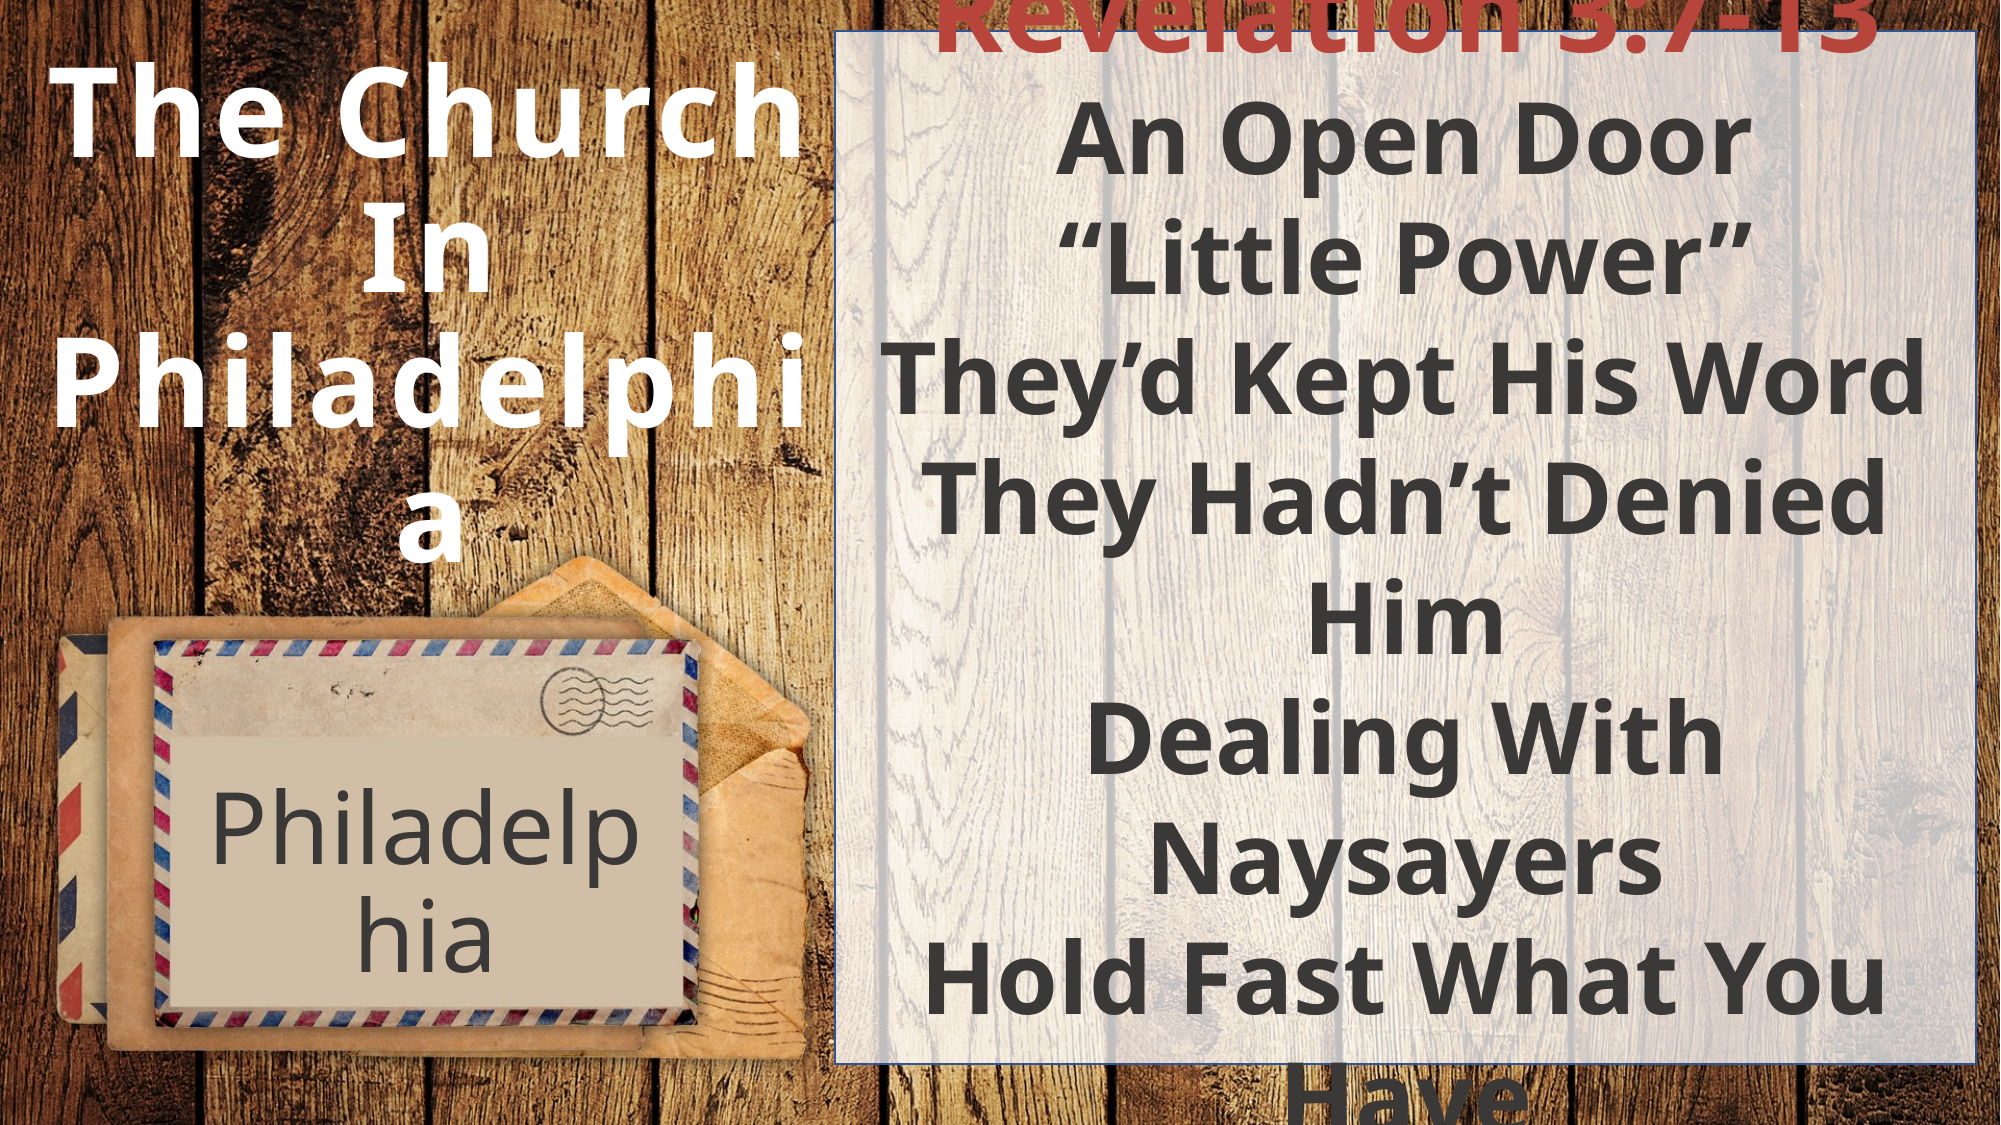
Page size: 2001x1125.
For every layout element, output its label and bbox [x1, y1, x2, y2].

list [0, 0, 2000, 1125]
